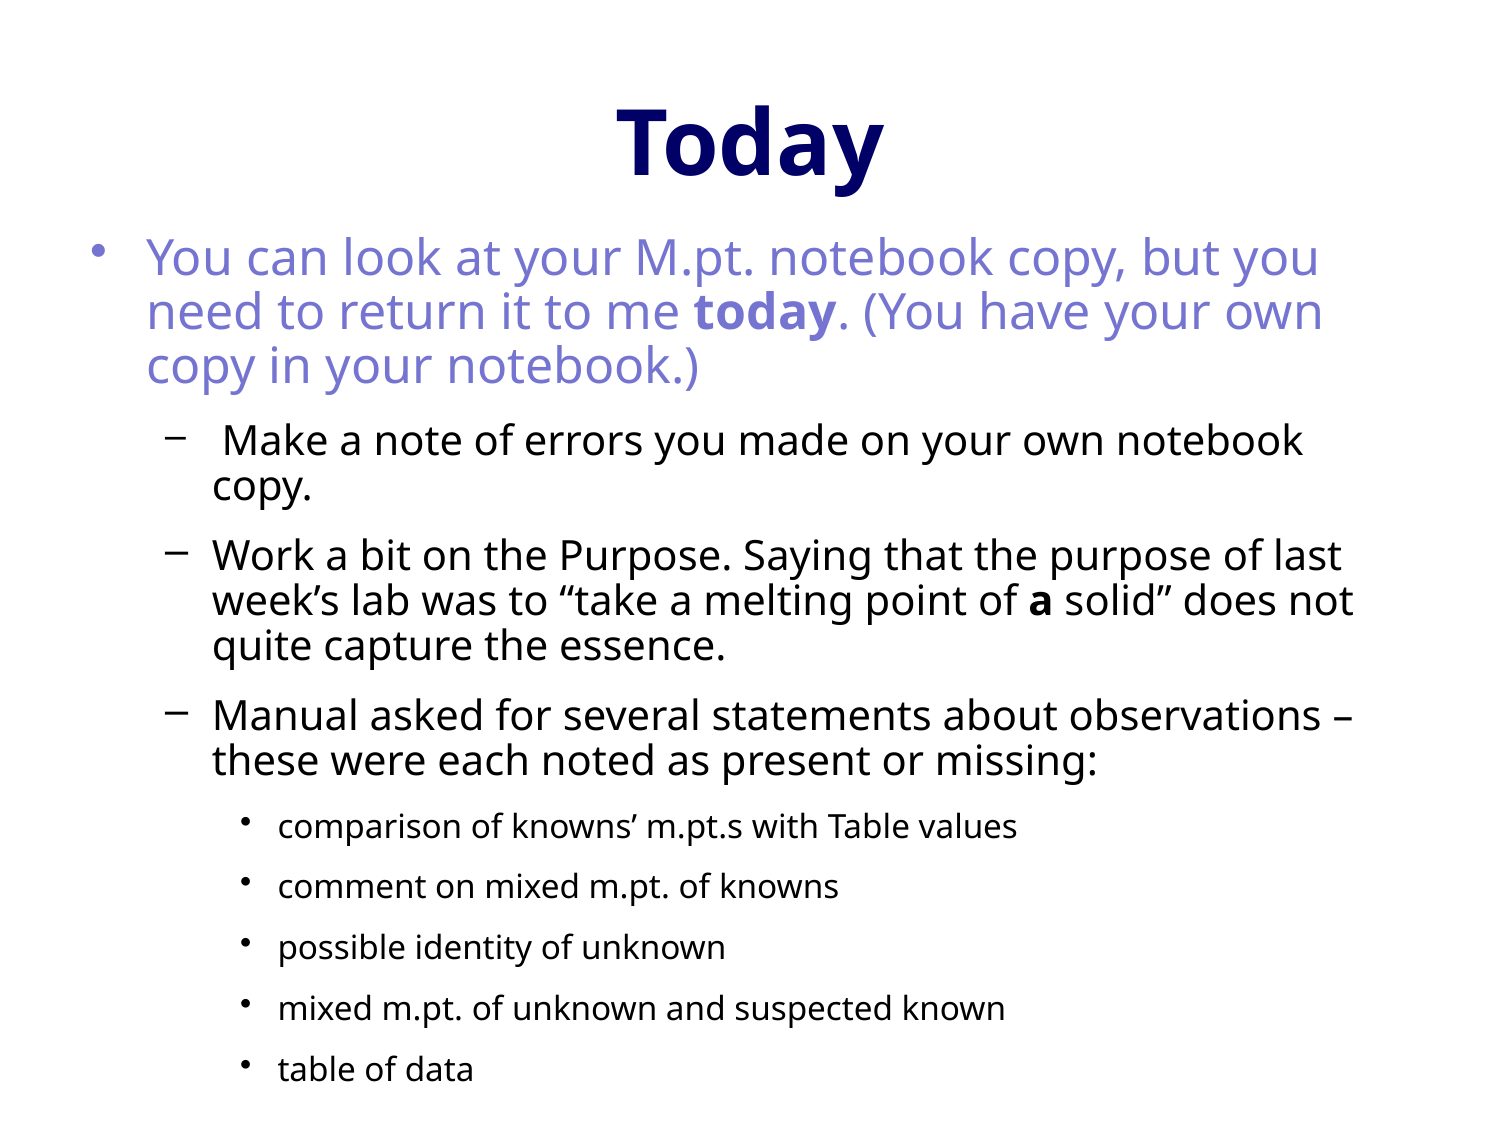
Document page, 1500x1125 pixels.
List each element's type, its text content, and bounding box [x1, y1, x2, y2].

list You can look at your M.pt. notebook copy, but you need to return it to me today. (You have your own copy in your notebook.) Make a note of errors you made on your own notebook copy. Work a bit on the Purpose. Saying that the purpose of last week’s lab was to “take a melting point of a solid” does not quite capture the essence. Manual asked for several statements about observations – these were each noted as present or missing: comparison of knowns’ m.pt.s with Table values comment on mixed m.pt. of knowns possible identity of unknown mixed m.pt. of unknown and suspected known table of data [74, 224, 1426, 1006]
title Today [74, 44, 1426, 224]
